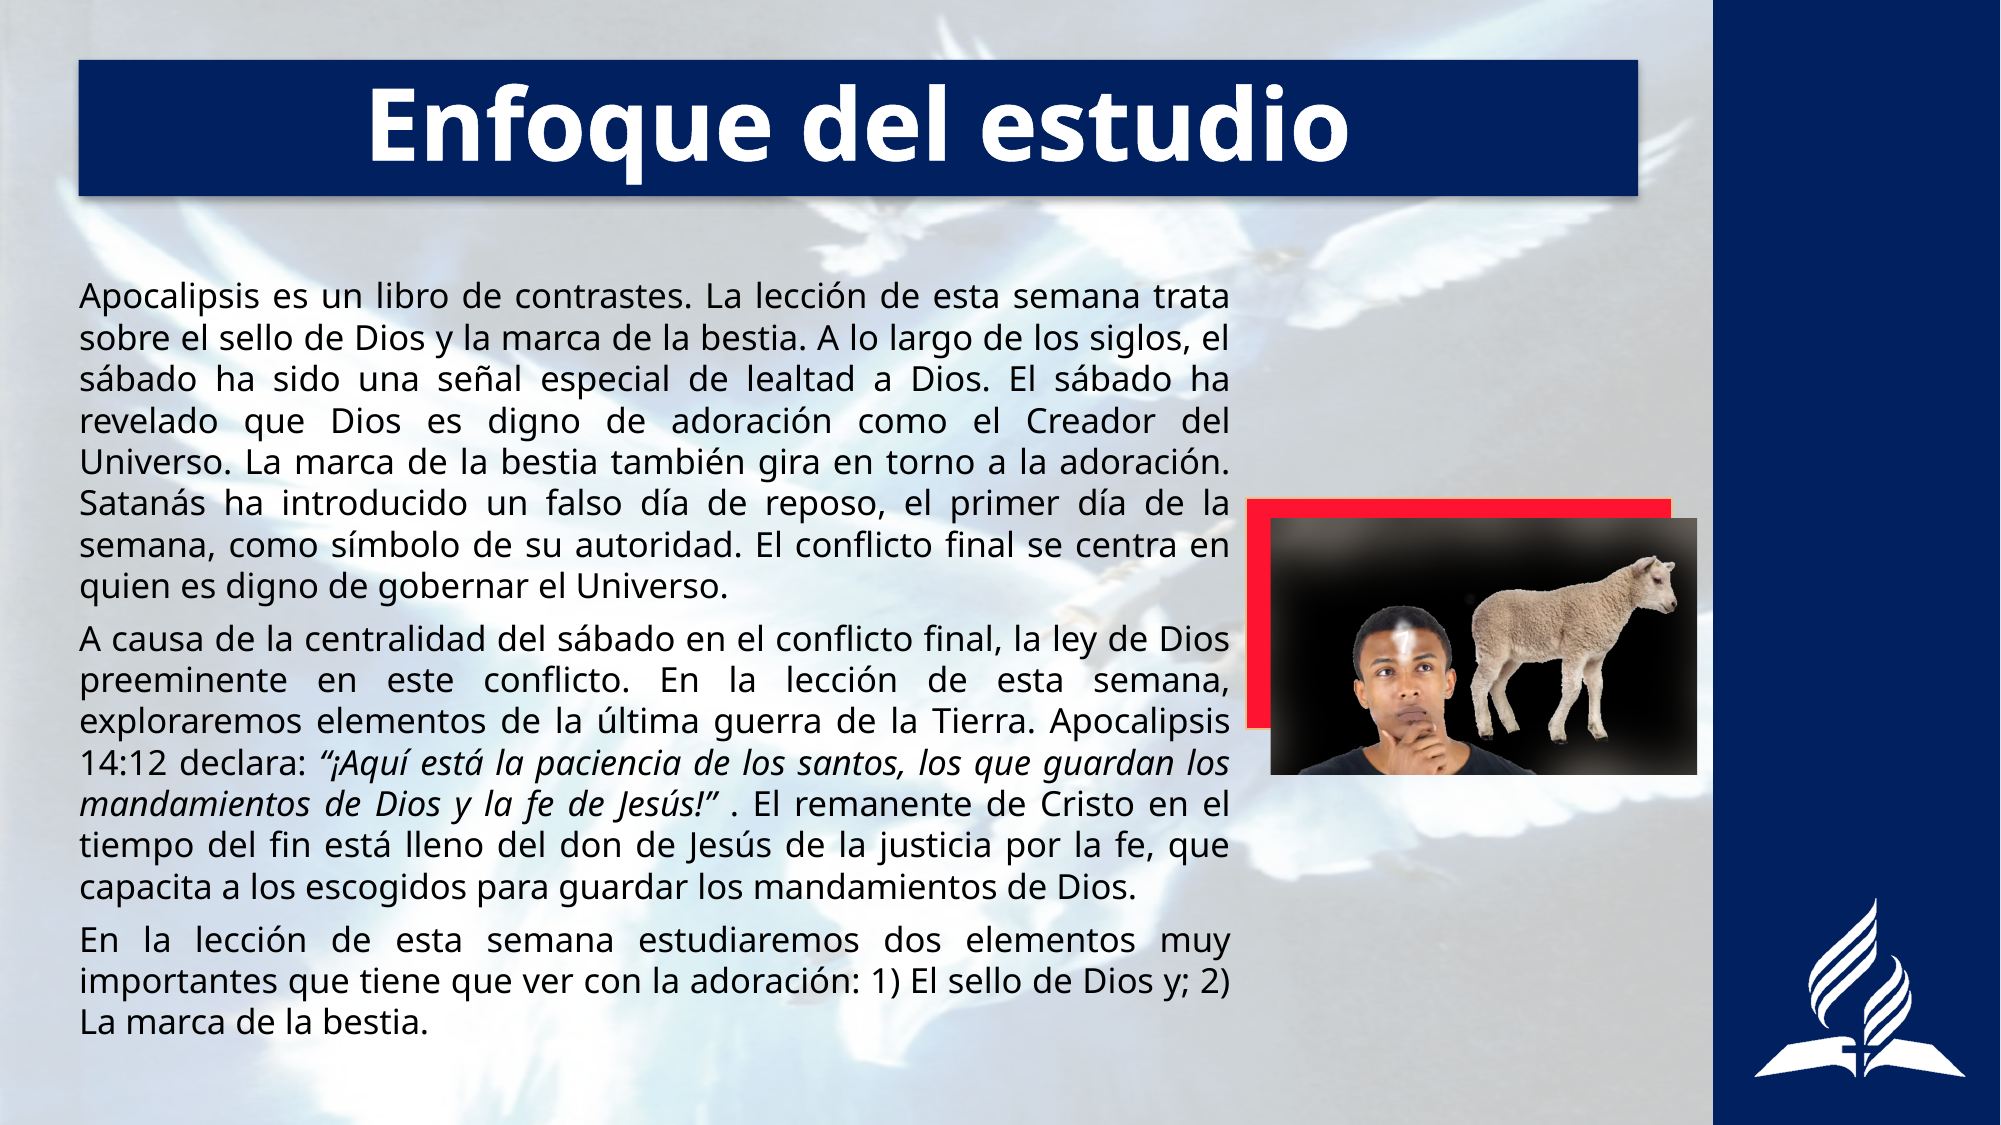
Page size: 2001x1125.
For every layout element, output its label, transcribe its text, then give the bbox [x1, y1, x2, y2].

text_box [1246, 497, 1673, 730]
picture [1722, 867, 2000, 1125]
text_box Apocalipsis es un libro de contrastes. La lección de esta semana trata sobre el sello de Dios y la marca de la bestia. A lo largo de los siglos, el sábado ha sido una señal especial de lealtad a Dios. El sábado ha revelado que Dios es digno de adoración como el Creador del Universo. La marca de la bestia también gira en torno a la adoración. Satanás ha introducido un falso día de reposo, el primer día de la semana, como símbolo de su autoridad. El conflicto final se centra en quien es digno de gobernar el Universo. A causa de la centralidad del sábado en el conflicto final, la ley de Dios preeminente en este conflicto. En la lección de esta semana, exploraremos elementos de la última guerra de la Tierra. Apocalipsis 14:12 declara: “¡Aquí está la paciencia de los santos, los que guardan los mandamientos de Dios y la fe de Jesús!” . El remanente de Cristo en el tiempo del fin está lleno del don de Jesús de la justicia por la fe, que capacita a los escogidos para guardar los mandamientos de Dios. En la lección de esta semana estudiaremos dos elementos muy importantes que tiene que ver con la adoración: 1) El sello de Dios y; 2) La marca de la bestia. [64, 267, 1246, 1066]
title Enfoque del estudio [78, 59, 1639, 197]
picture [1270, 518, 1698, 775]
